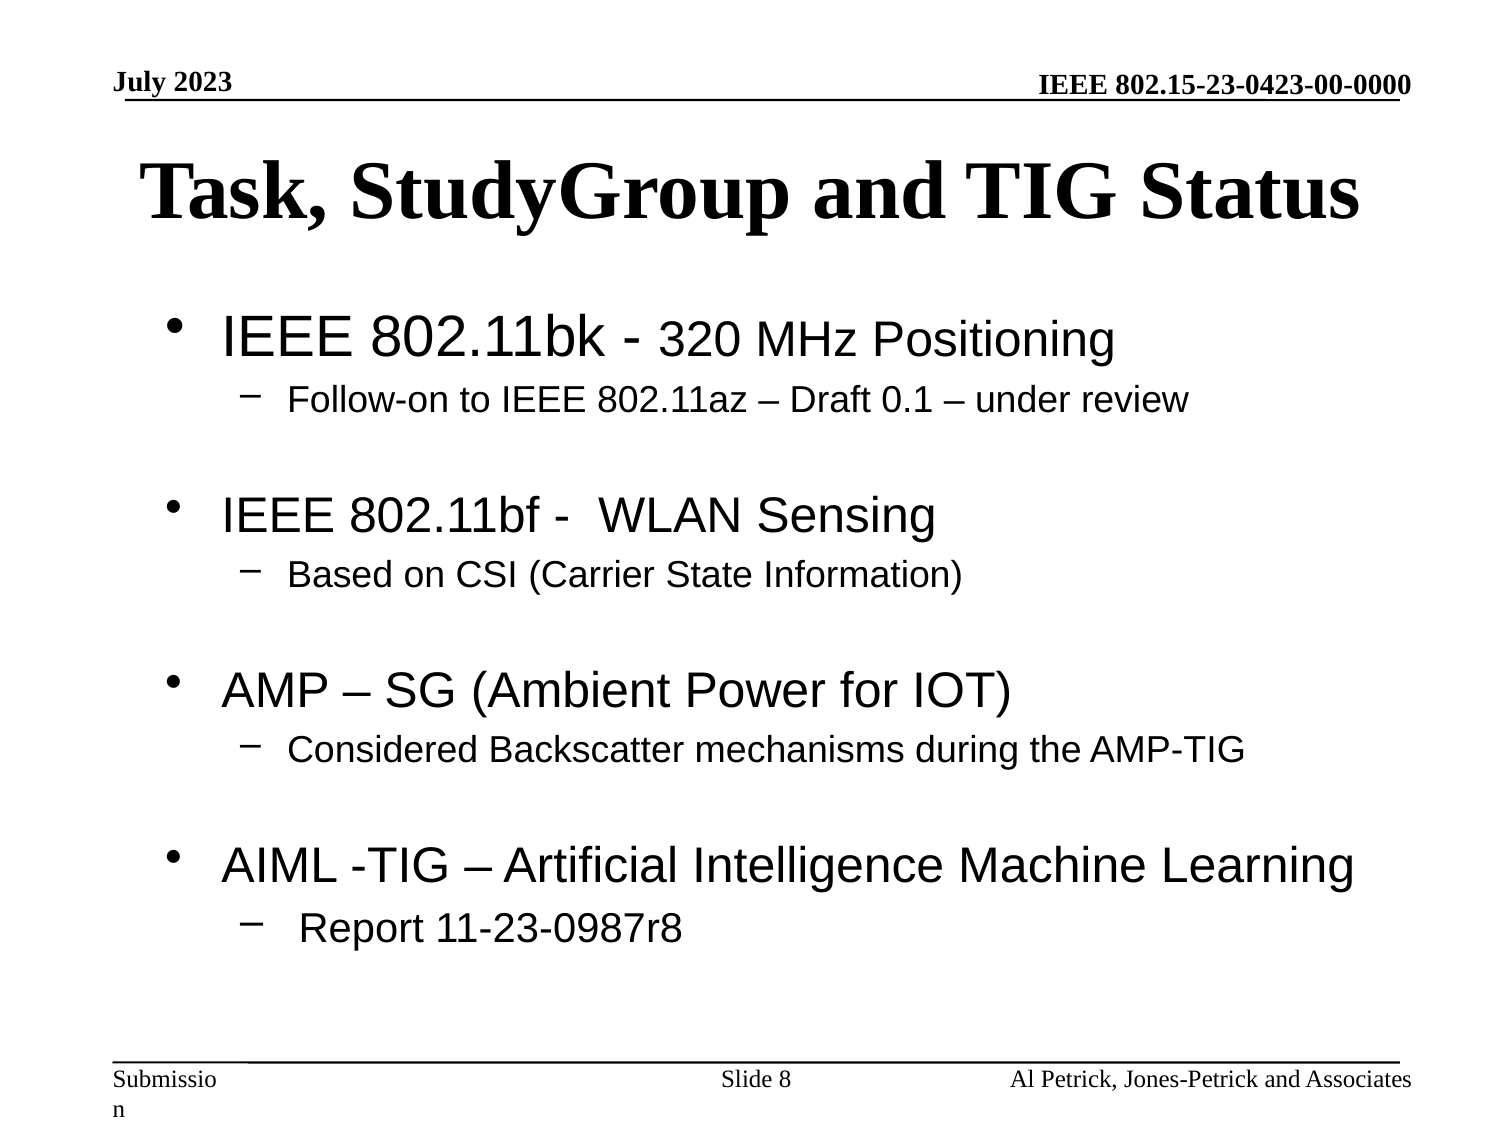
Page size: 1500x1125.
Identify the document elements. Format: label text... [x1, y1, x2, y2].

list IEEE 802.11bk - 320 MHz Positioning Follow-on to IEEE 802.11az – Draft 0.1 – under review IEEE 802.11bf - WLAN Sensing Based on CSI (Carrier State Information) AMP – SG (Ambient Power for IOT) Considered Backscatter mechanisms during the AMP-TIG AIML -TIG – Artificial Intelligence Machine Learning Report 11-23-0987r8 [150, 290, 1443, 697]
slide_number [112, 62, 375, 98]
slide_number Slide 8 [712, 1062, 800, 1093]
footer Al Petrick, Jones-Petrick and Associates [900, 1062, 1413, 1093]
title Task, StudyGroup and TIG Status [88, 97, 1414, 273]
